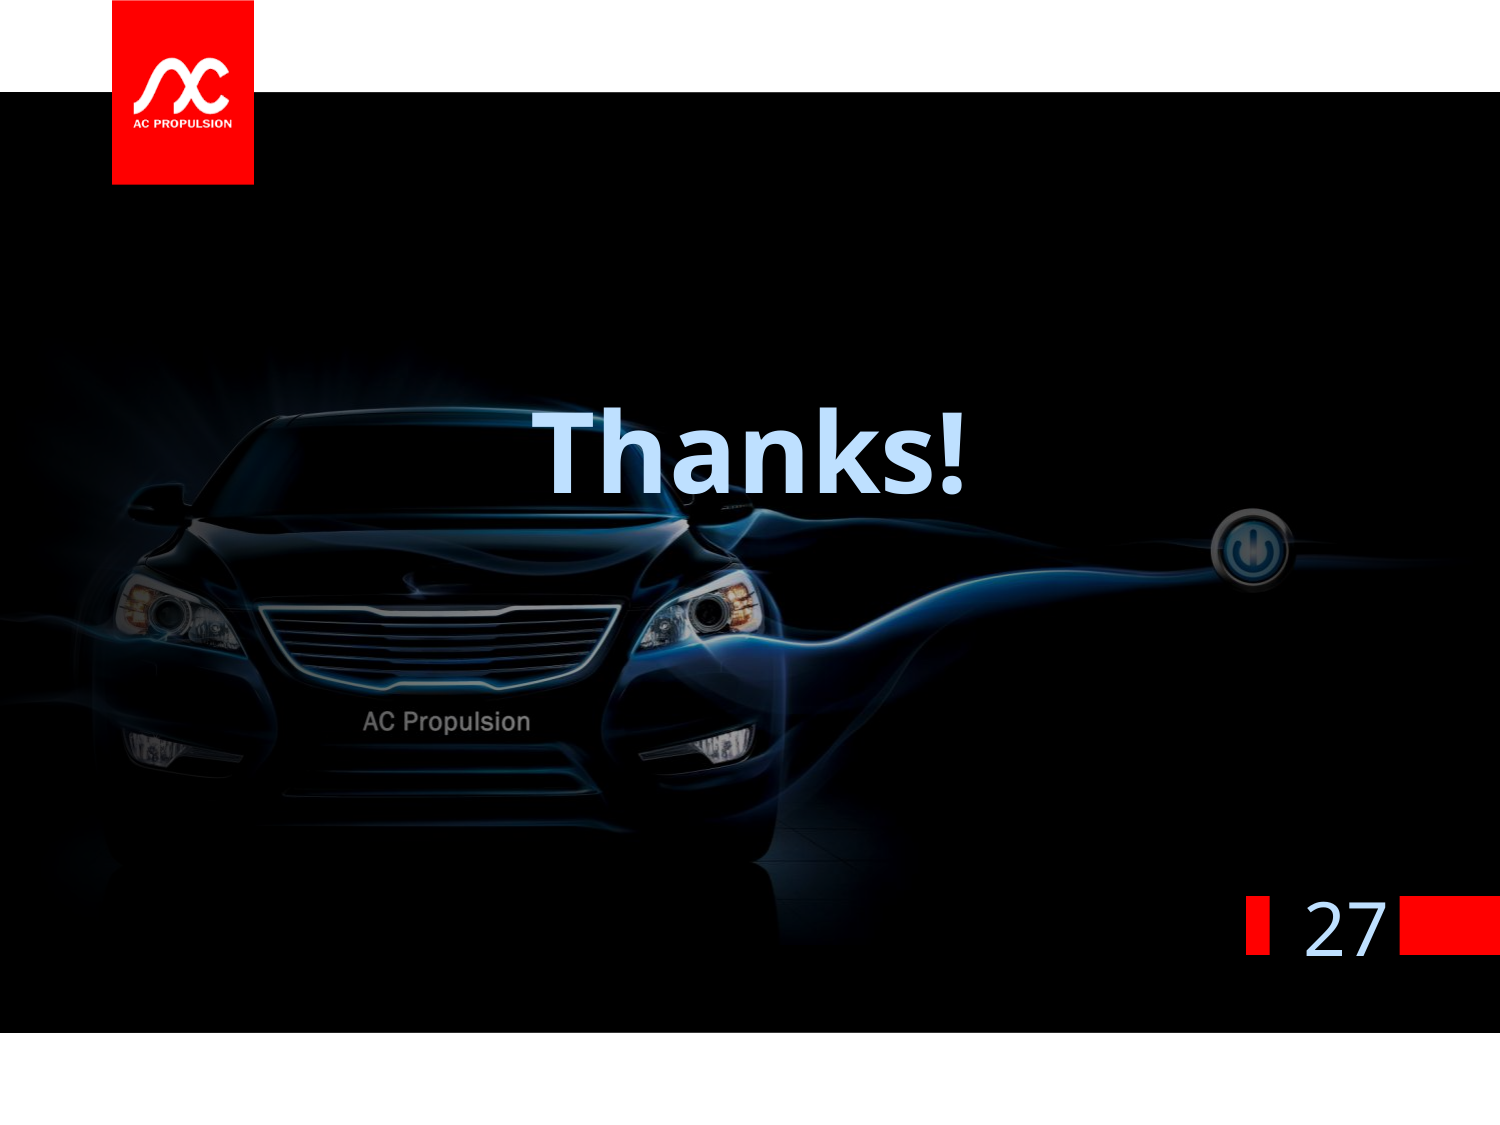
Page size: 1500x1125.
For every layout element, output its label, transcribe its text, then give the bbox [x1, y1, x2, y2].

text_box 27 [1288, 873, 1404, 979]
picture [124, 51, 241, 134]
text_box Thanks! [515, 373, 985, 524]
picture [91, 314, 1409, 945]
